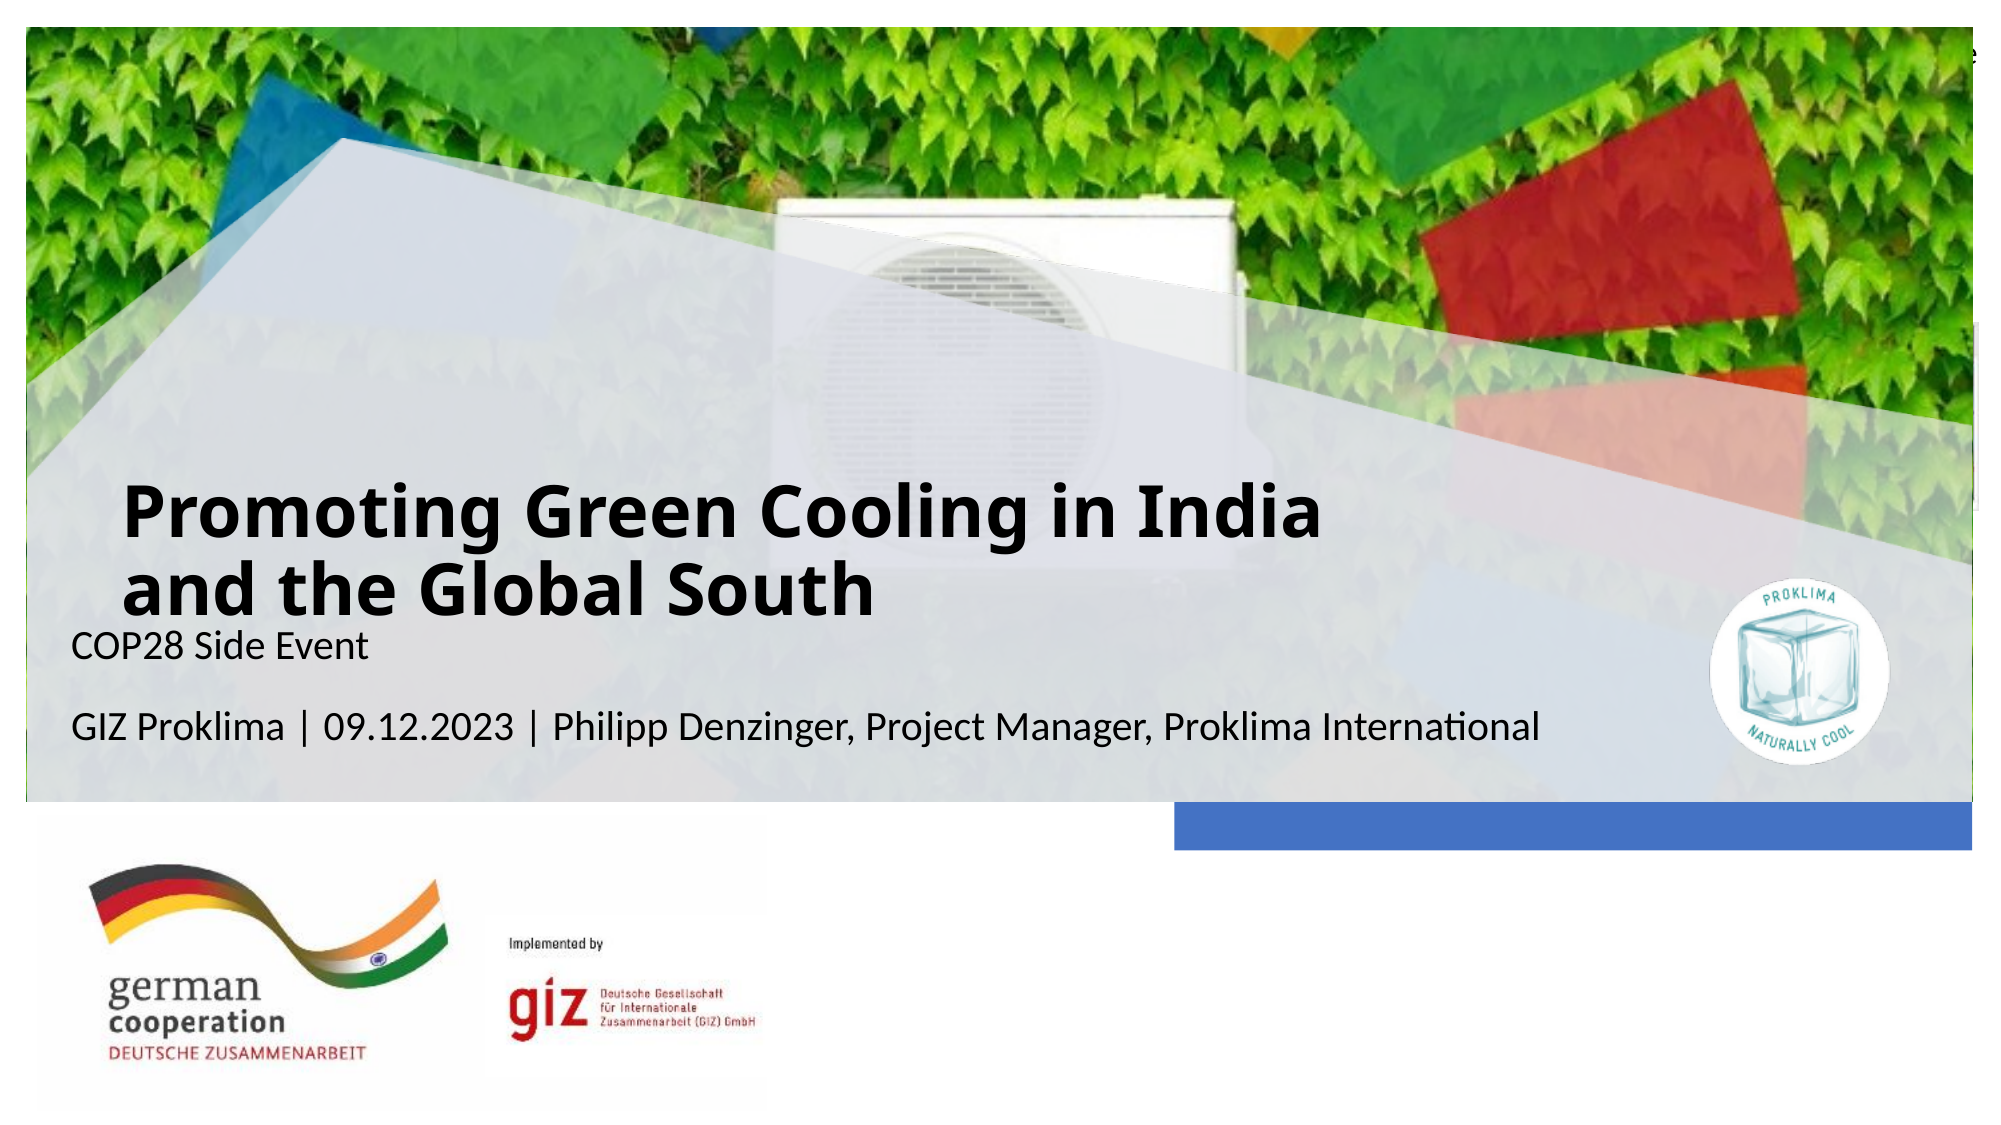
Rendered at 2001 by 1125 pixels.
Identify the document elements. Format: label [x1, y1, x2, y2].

text_box [37, 815, 791, 1111]
picture [26, 27, 1979, 802]
